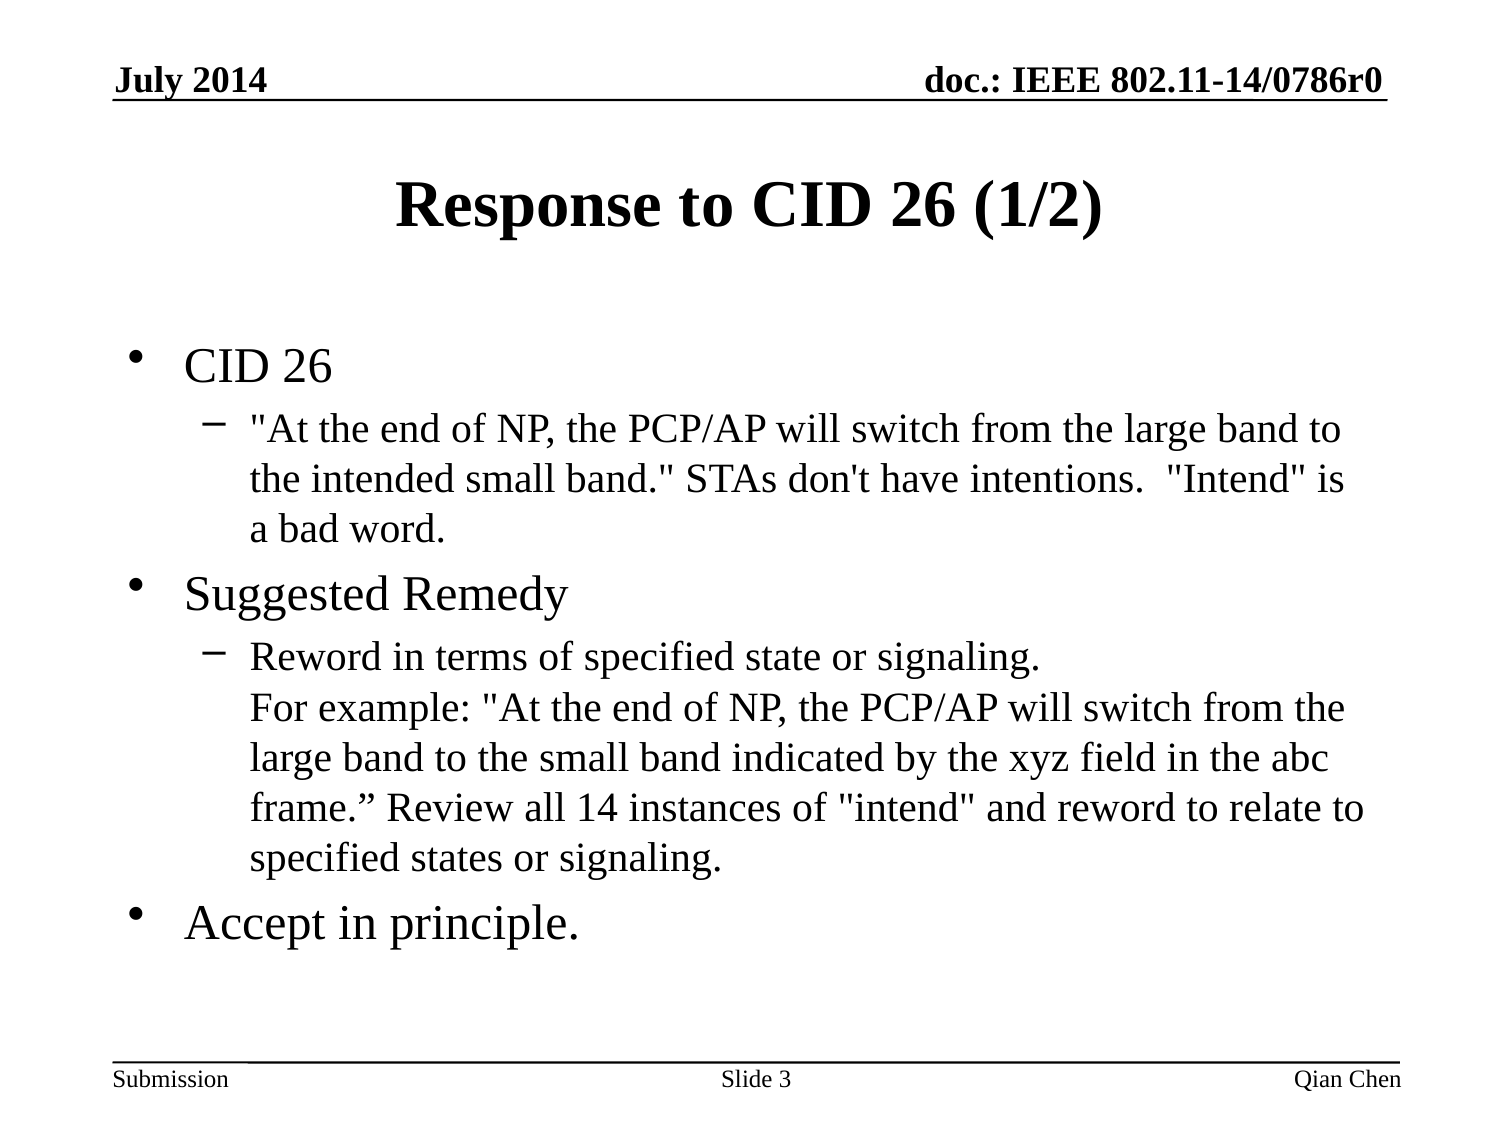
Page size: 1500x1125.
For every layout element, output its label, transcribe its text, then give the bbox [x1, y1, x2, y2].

slide_number Slide 3 [712, 1061, 800, 1093]
footer Qian Chen [1089, 1061, 1402, 1093]
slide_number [114, 54, 286, 101]
title Response to CID 26 (1/2) [112, 112, 1388, 288]
list CID 26 "At the end of NP, the PCP/AP will switch from the large band to the intended small band." STAs don't have intentions. "Intend" is a bad word. Suggested Remedy Reword in terms of specified state or signaling. For example: "At the end of NP, the PCP/AP will switch from the large band to the small band indicated by the xyz field in the abc frame.” Review all 14 instances of "intend" and reword to relate to specified states or signaling. Accept in principle. [112, 324, 1388, 1001]
